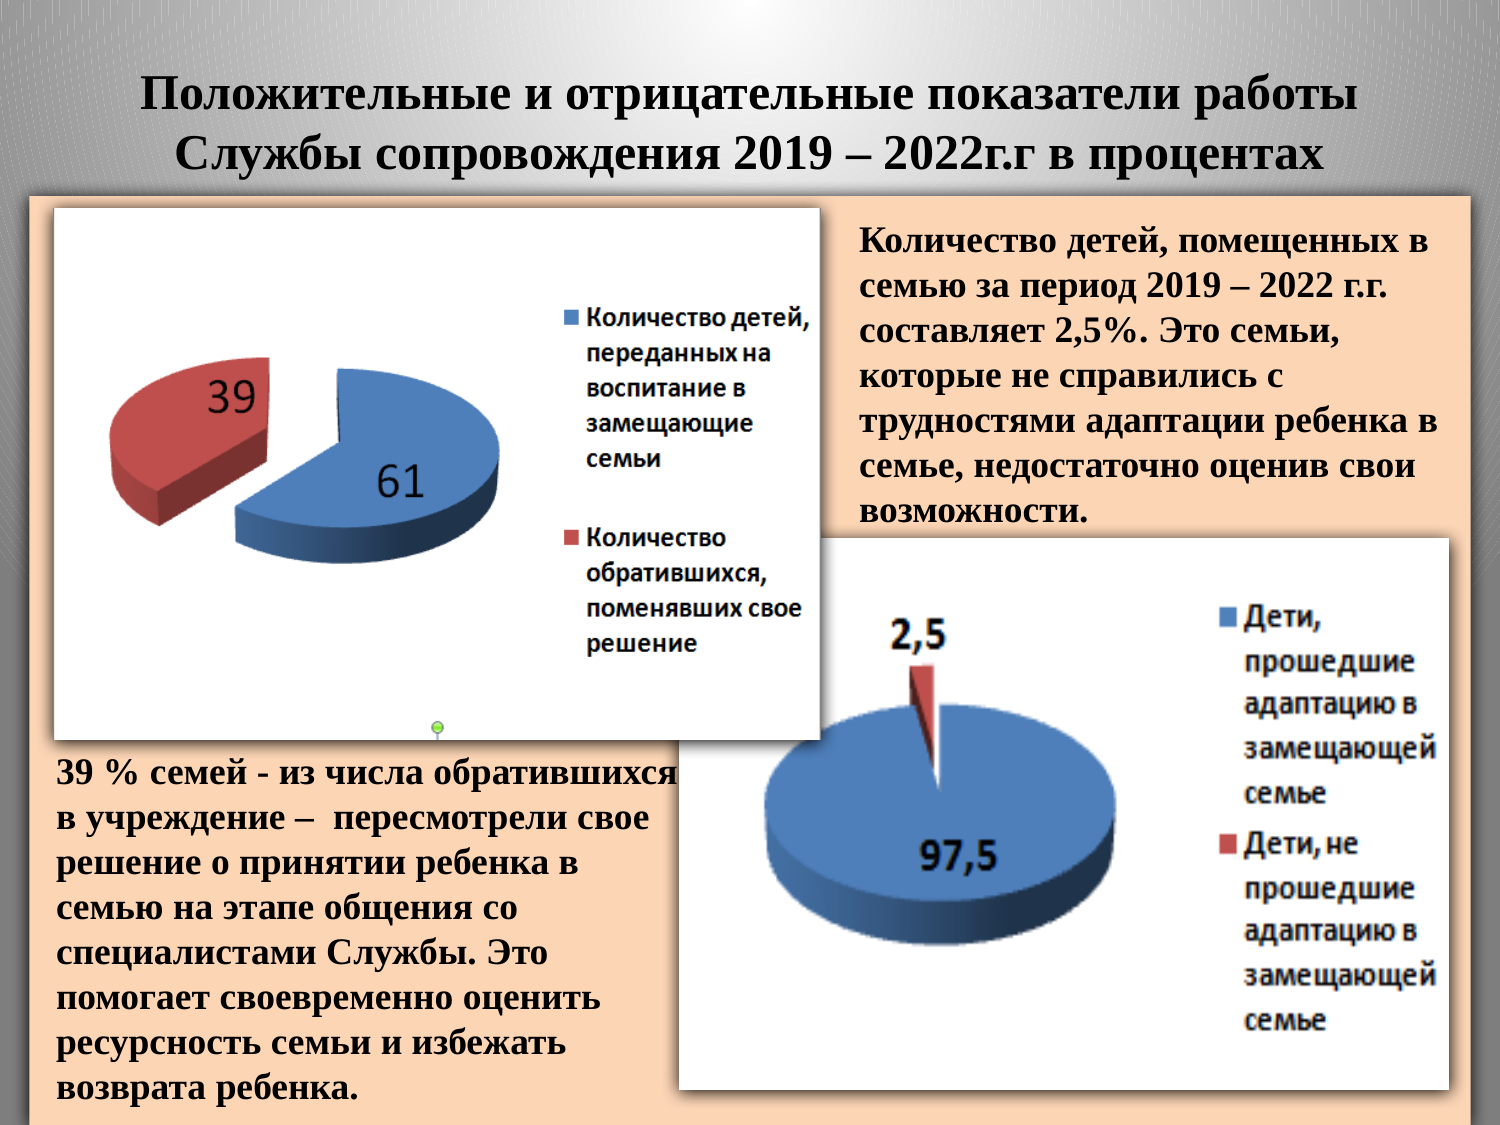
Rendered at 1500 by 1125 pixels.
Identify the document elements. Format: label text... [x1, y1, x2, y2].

picture [52, 207, 1449, 1090]
text_box Количество детей, помещенных в семью за период 2019 – 2022 г.г. составляет 2,5%. Это семьи, которые не справились с трудностями адаптации ребенка в семье, недостаточно оценив свои возможности. [844, 208, 1459, 538]
title Положительные и отрицательные показатели работы Службы сопровождения 2019 – 2022г.г в процентах [75, 66, 1425, 173]
text_box 39 % семей - из числа обратившихся в учреждение – пересмотрели свое решение о принятии ребенка в семью на этапе общения со специалистами Службы. Это помогает своевременно оценить ресурсность семьи и избежать возврата ребенка. [41, 739, 703, 1115]
text_box [27, 194, 1473, 1125]
